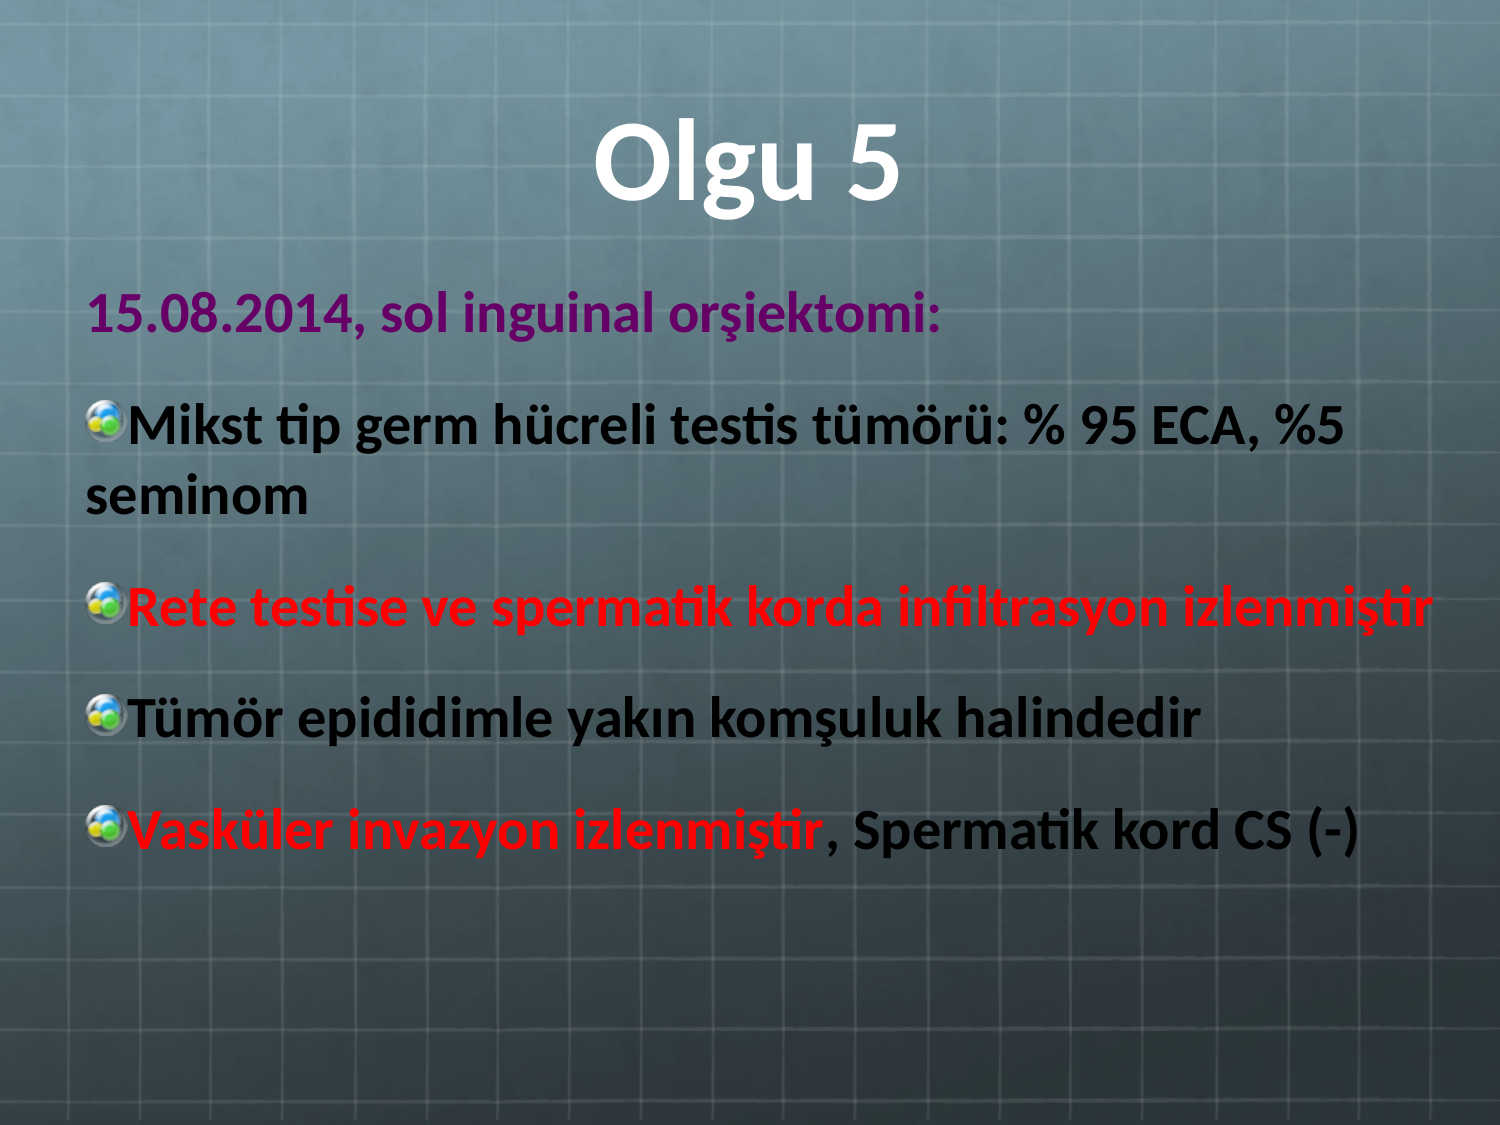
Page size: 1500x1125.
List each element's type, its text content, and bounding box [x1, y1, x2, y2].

picture [0, 0, 1500, 1125]
list 15.08.2014, sol inguinal orşiektomi: Mikst tip germ hücreli testis tümörü: % 95 ECA, %5 seminom Rete testise ve spermatik korda infiltrasyon izlenmiştir Tümör epididimle yakın komşuluk halindedir Vasküler invazyon izlenmiştir, Spermatik kord CS (-) [70, 267, 1496, 1017]
title Olgu 5 [127, 17, 1372, 267]
